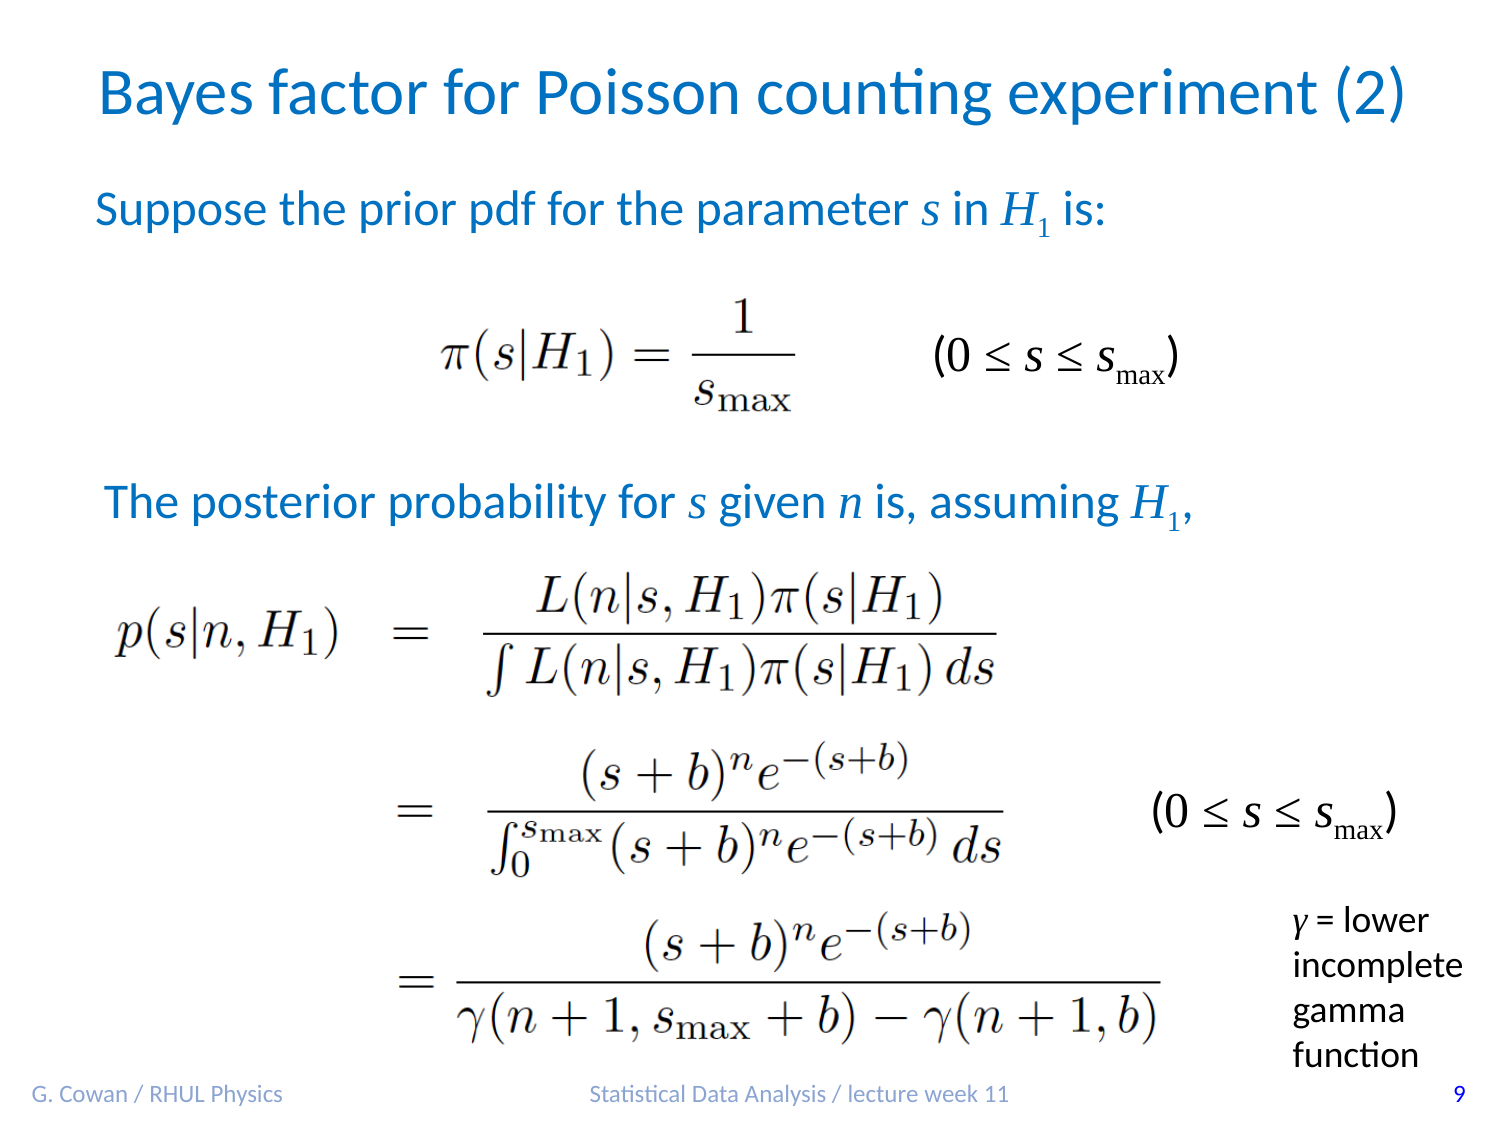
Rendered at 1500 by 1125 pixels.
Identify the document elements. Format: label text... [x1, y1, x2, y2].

text_box Bayes factor for Poisson counting experiment (2) [55, 40, 1452, 136]
slide_number G. Cowan / RHUL Physics [16, 1062, 338, 1123]
text_box Suppose the prior pdf for the parameter s in H1 is: [80, 167, 1420, 251]
picture [80, 554, 1008, 720]
footer Statistical Data Analysis / lecture week 11 [338, 1062, 1262, 1123]
text_box (0 ≤ s ≤ smax) [916, 314, 1196, 398]
text_box (0 ≤ s ≤ smax) [1135, 769, 1414, 853]
picture [428, 291, 815, 428]
text_box The posterior probability for s given n is, assuming H1, [89, 461, 1209, 545]
slide_number 9 [1262, 1062, 1481, 1123]
picture [395, 910, 1173, 1059]
text_box γ = lower incomplete gamma function [1278, 887, 1479, 1083]
picture [378, 721, 1019, 897]
